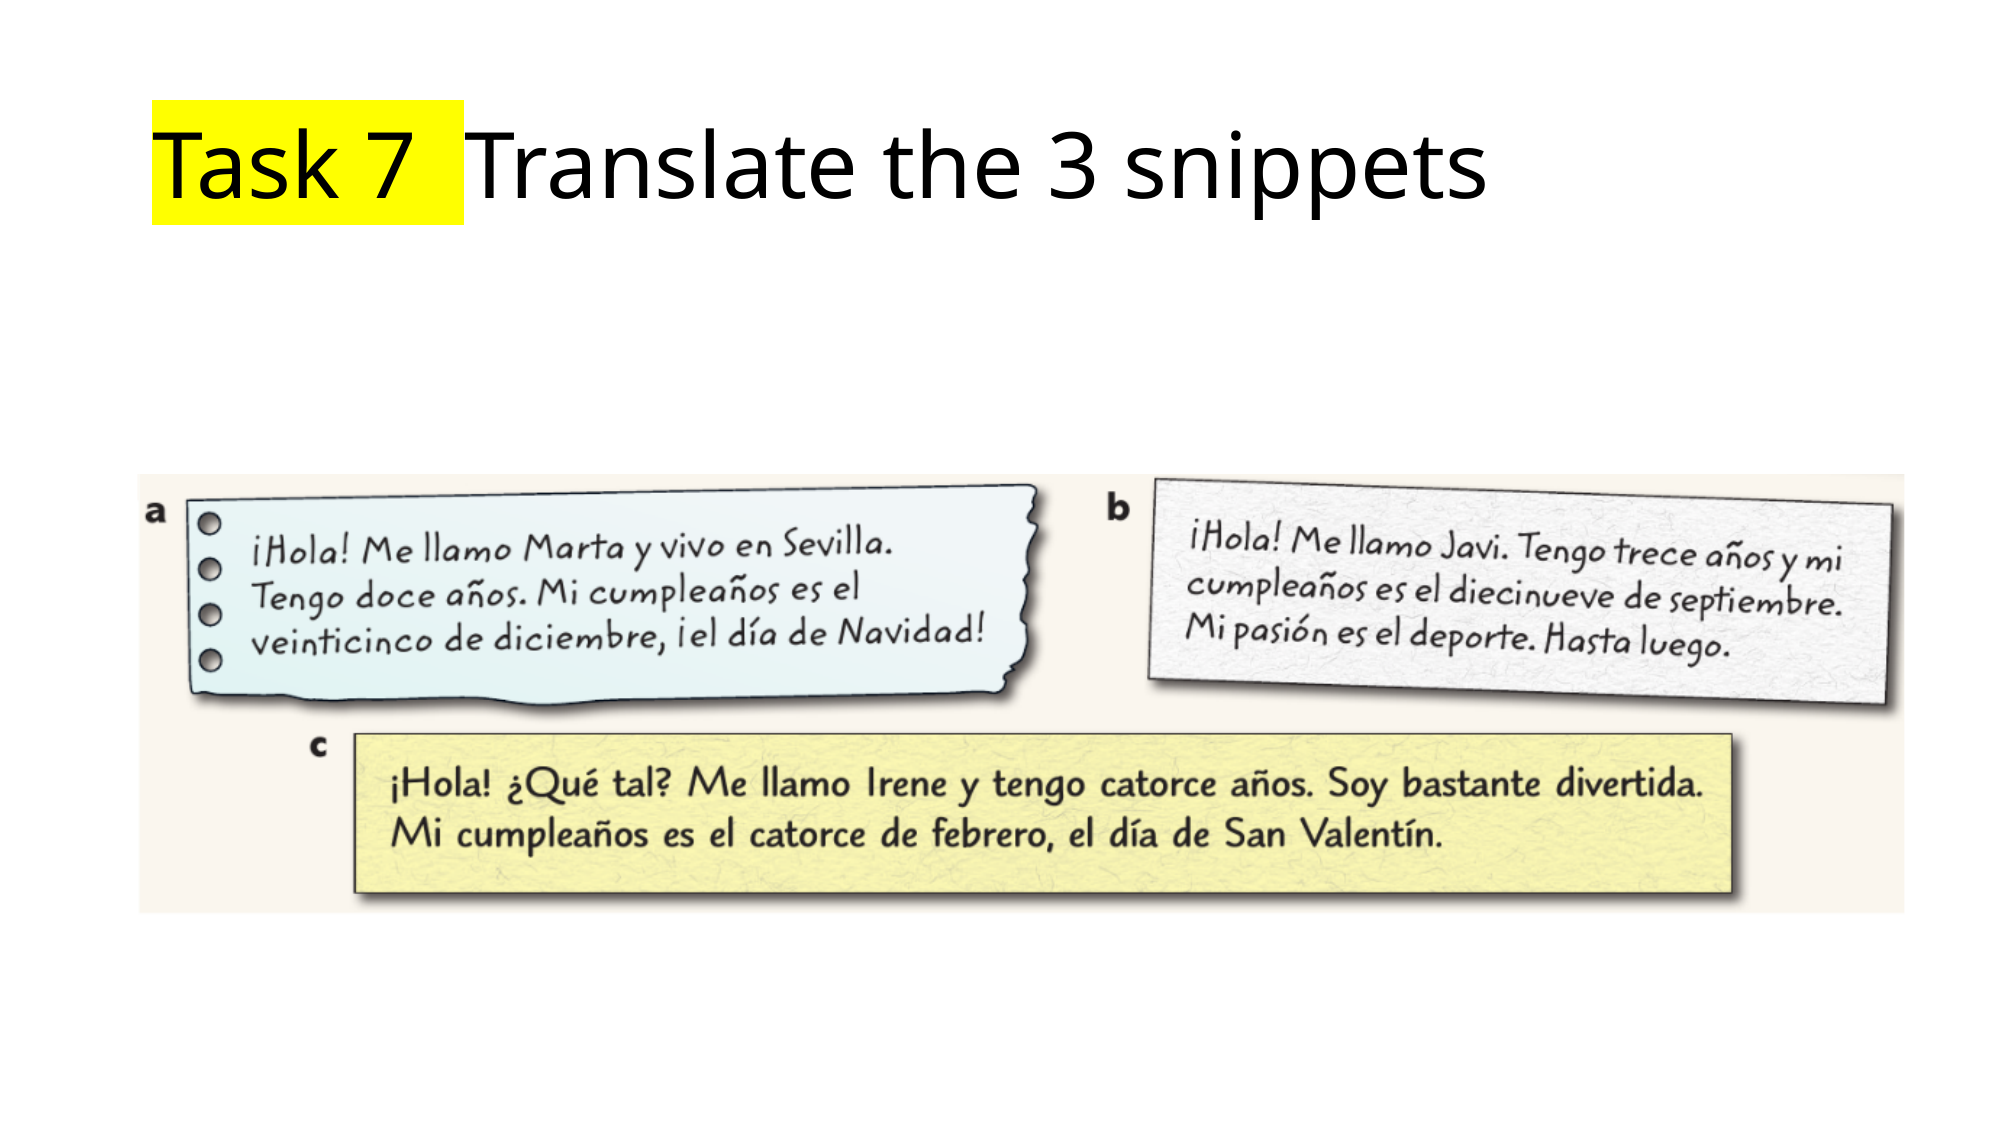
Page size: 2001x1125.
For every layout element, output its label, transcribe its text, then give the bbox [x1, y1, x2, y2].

title Task 7 Translate the 3 snippets [137, 59, 1863, 278]
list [137, 474, 1905, 915]
